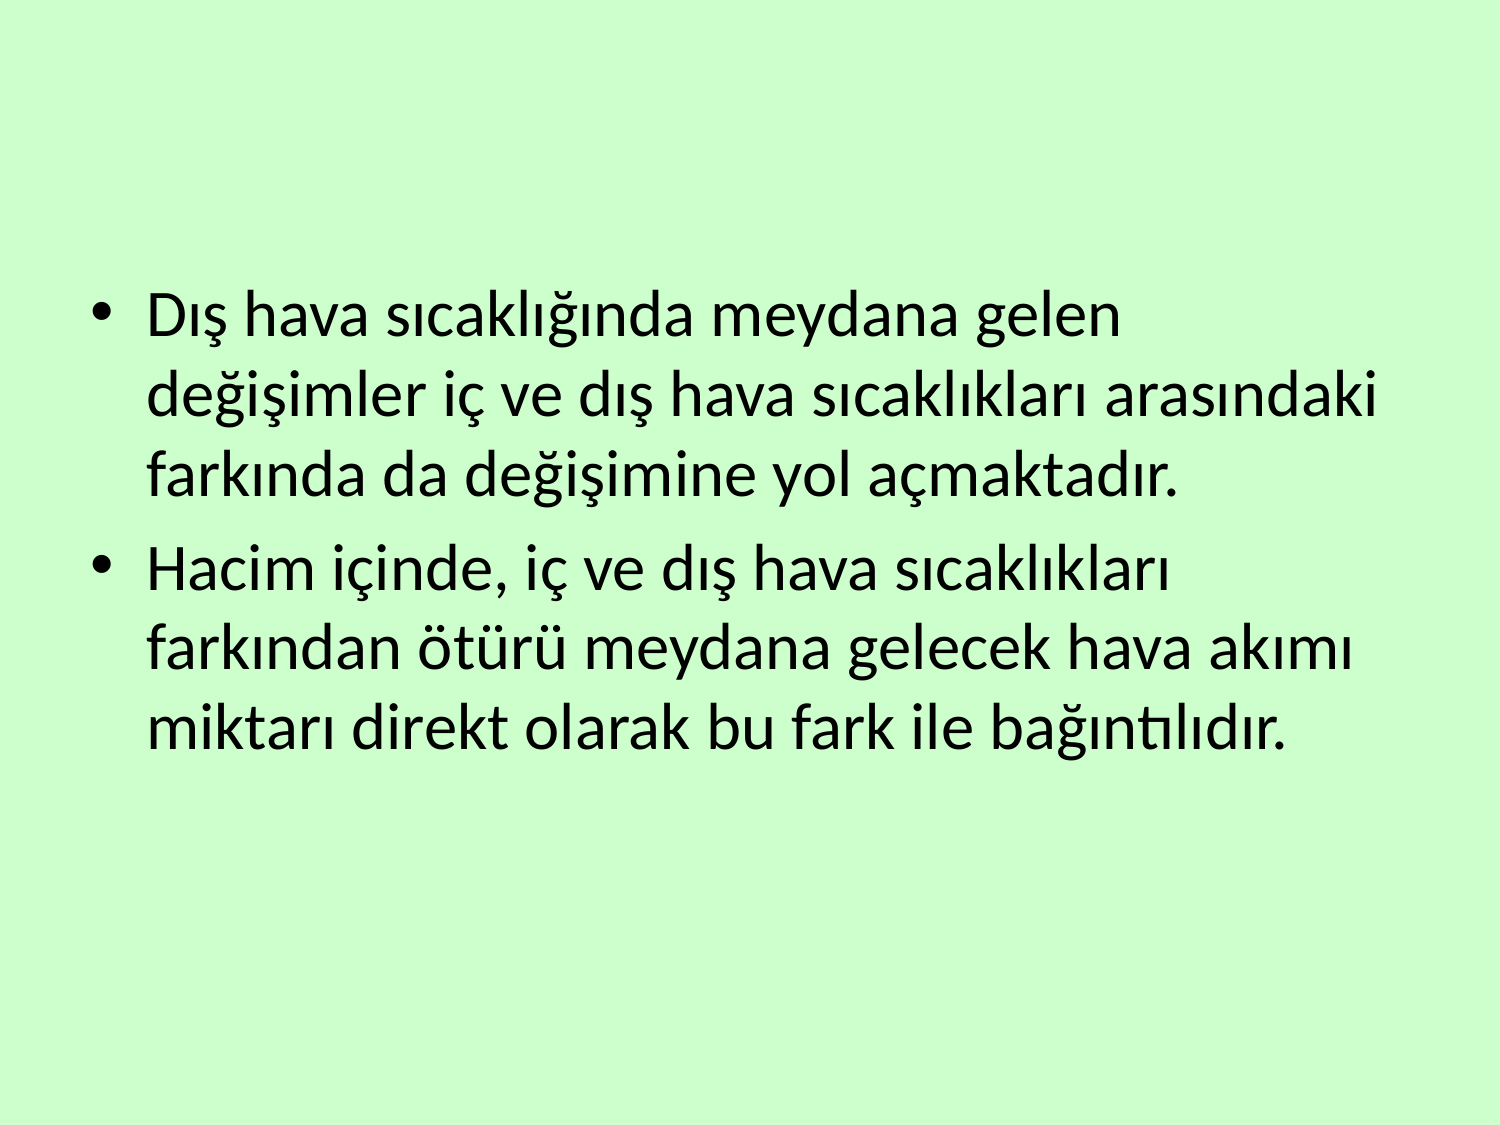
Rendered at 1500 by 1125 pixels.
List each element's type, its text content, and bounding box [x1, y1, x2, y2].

list Dış hava sıcaklığında meydana gelen değişimler iç ve dış hava sıcaklıkları arasındaki farkında da değişimine yol açmaktadır. Hacim içinde, iç ve dış hava sıcaklıkları farkından ötürü meydana gelecek hava akımı miktarı direkt olarak bu fark ile bağıntılıdır. [75, 262, 1425, 1005]
